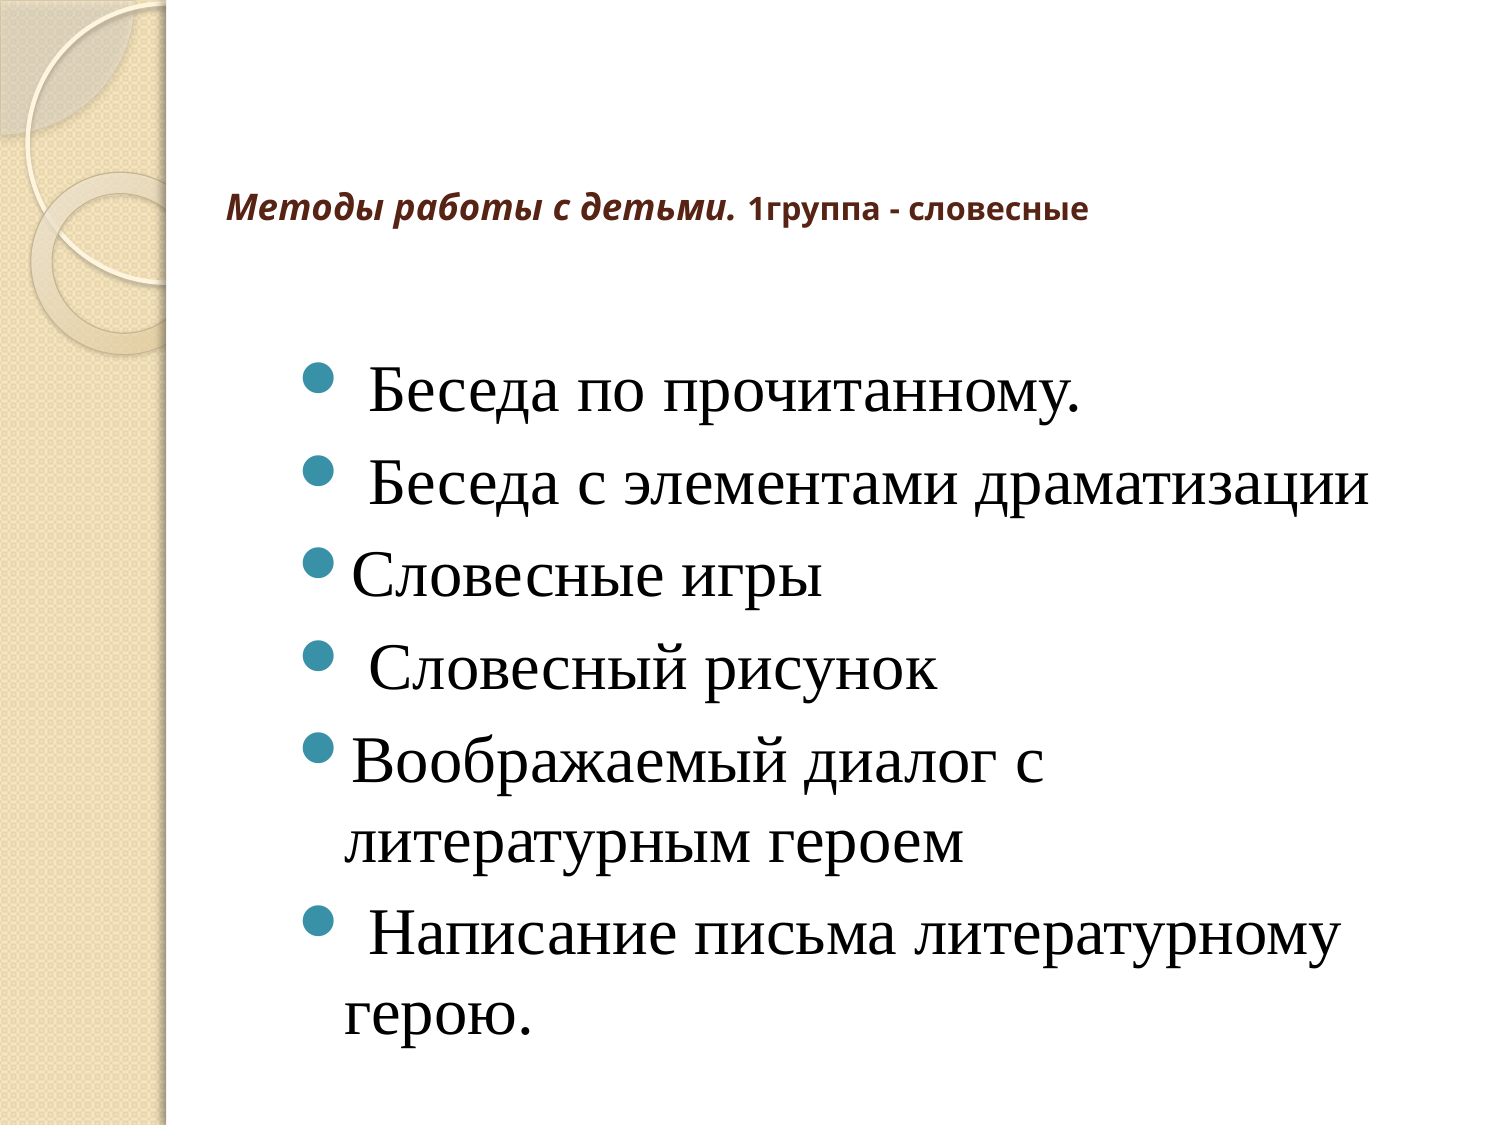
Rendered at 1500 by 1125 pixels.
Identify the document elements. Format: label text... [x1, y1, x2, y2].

title Методы работы с детьми. 1группа - словесные [210, 58, 1441, 354]
list Беседа по прочитанному. Беседа с элементами драматизации Словесные игры Словесный рисунок Воображаемый диалог с литературным героем Написание письма литературному герою. [270, 337, 1407, 1067]
